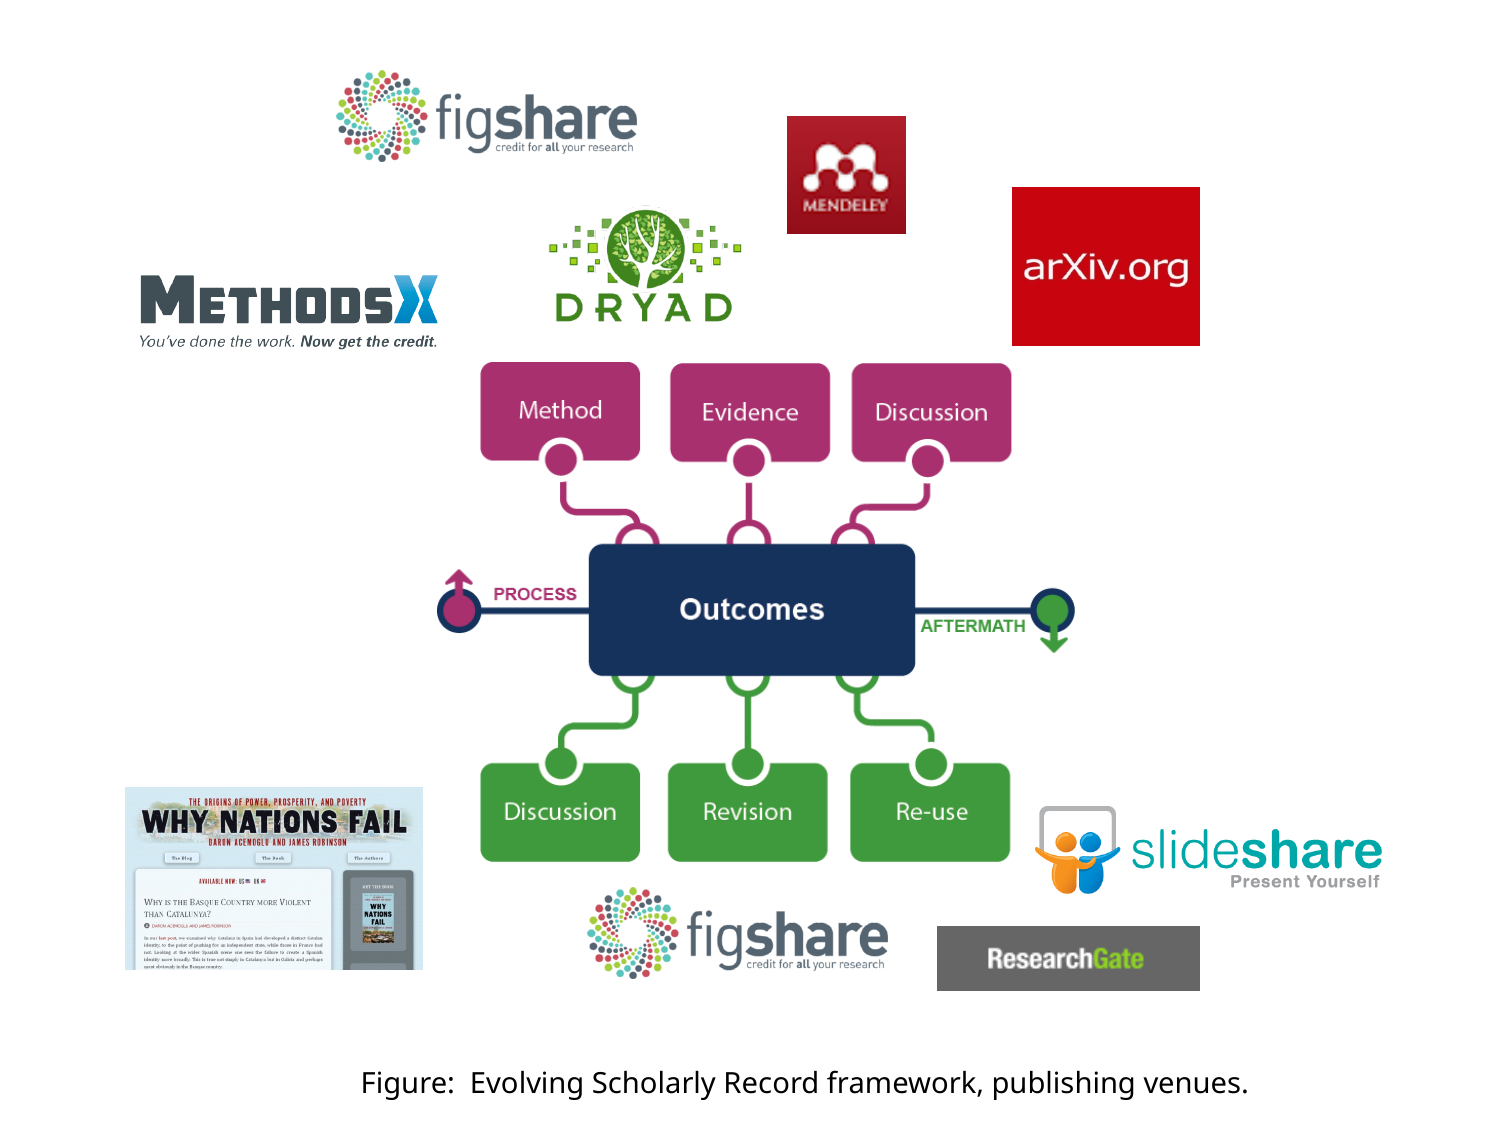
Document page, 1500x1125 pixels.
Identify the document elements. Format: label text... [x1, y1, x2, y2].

picture [124, 787, 423, 970]
picture [1012, 187, 1201, 347]
picture [587, 887, 888, 979]
picture [787, 116, 906, 235]
picture [137, 274, 438, 351]
text_box Figure: Evolving Scholarly Record framework, publishing venues. [345, 1056, 1272, 1107]
picture [937, 925, 1201, 991]
picture [336, 70, 637, 162]
picture [437, 362, 1392, 901]
picture [524, 199, 751, 326]
